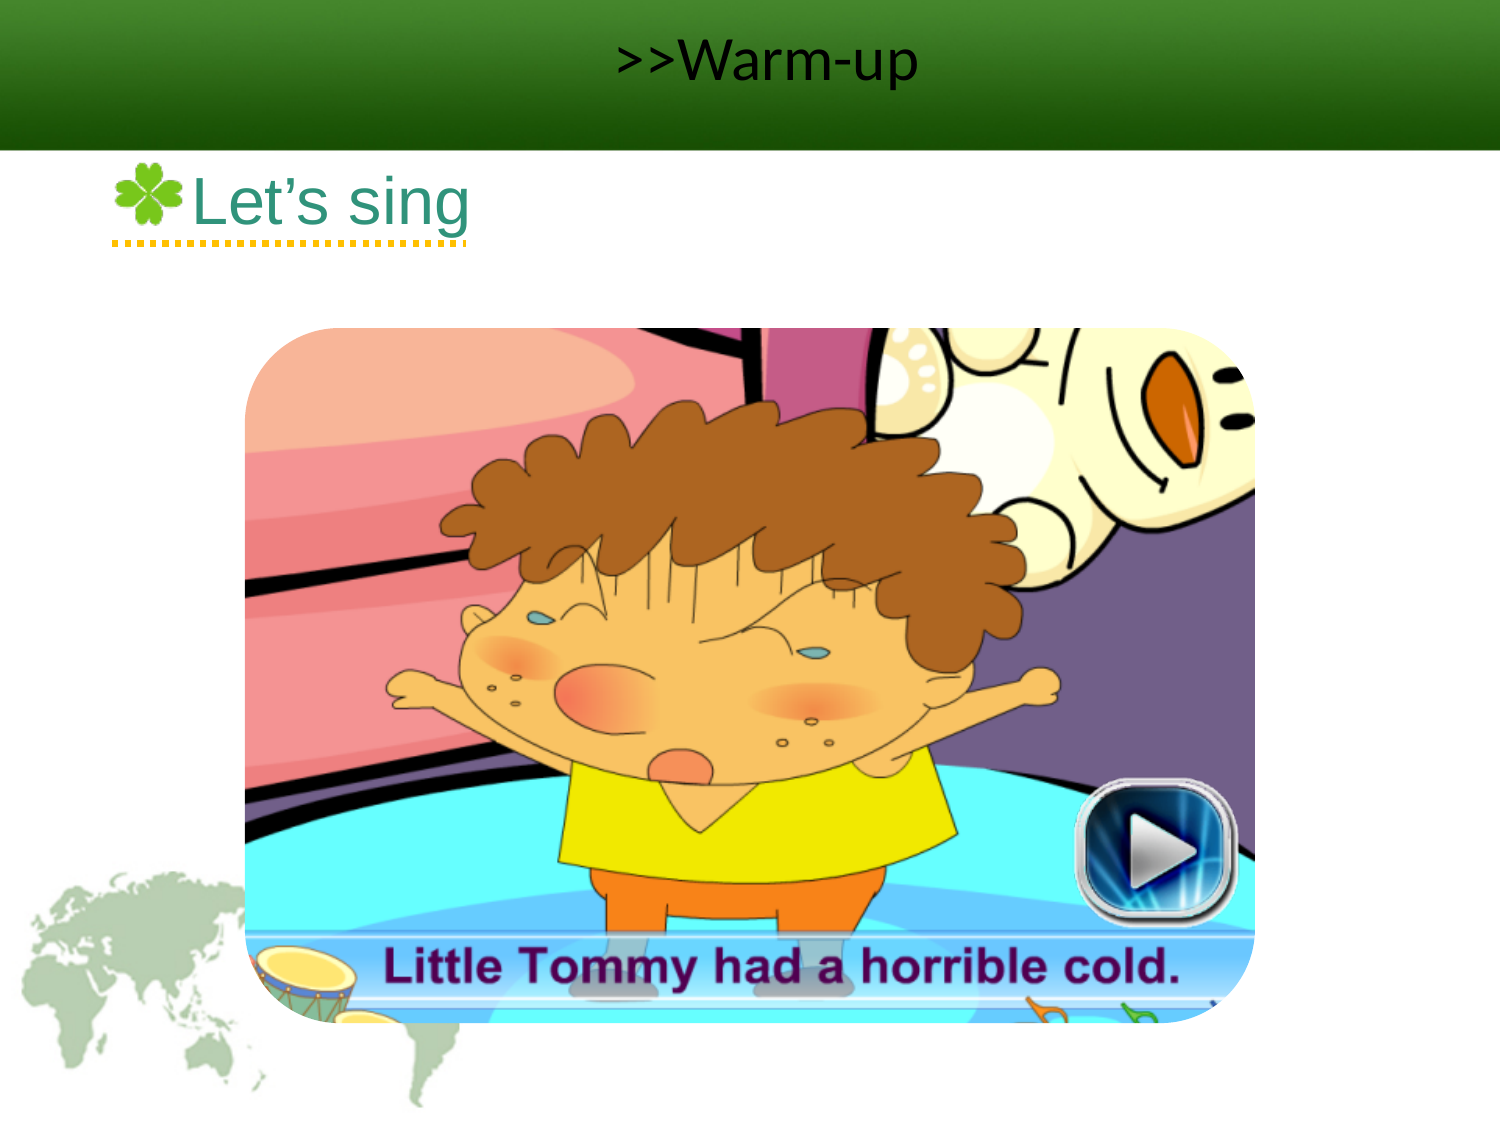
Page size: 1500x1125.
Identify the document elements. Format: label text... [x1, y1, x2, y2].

text_box Let’s sing [162, 142, 516, 205]
picture [0, 0, 1500, 1125]
title >>Warm-up [86, 25, 1447, 104]
